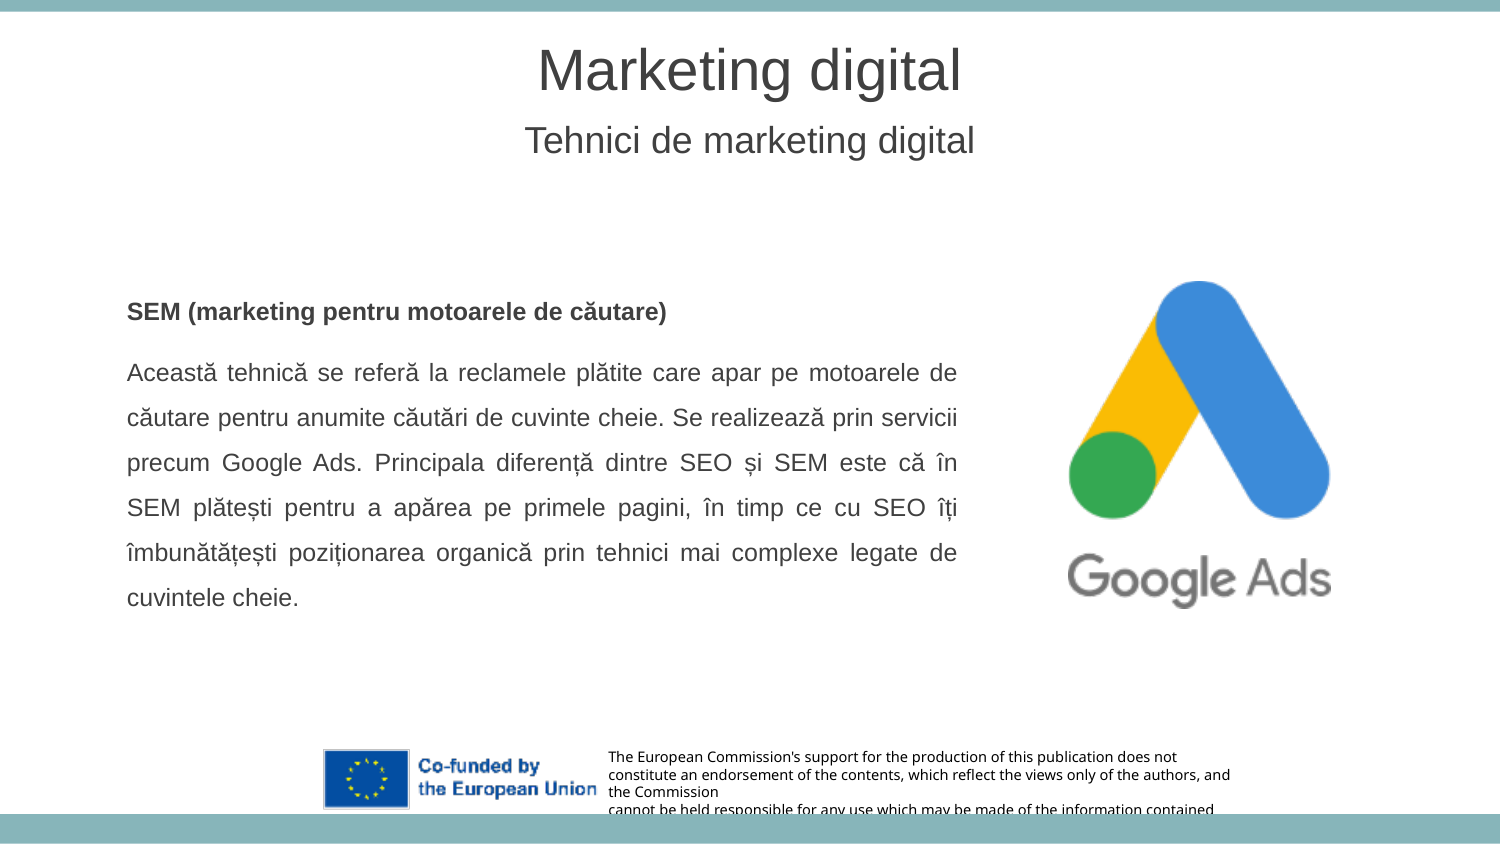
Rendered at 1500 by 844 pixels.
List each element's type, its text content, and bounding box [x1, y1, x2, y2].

text_box SEM (marketing pentru motoarele de căutare) Această tehnică se referă la reclamele plătite care apar pe motoarele de căutare pentru anumite căutări de cuvinte cheie. Se realizează prin servicii precum Google Ads. Principala diferență dintre SEO și SEM este că în SEM plătești pentru a apărea pe primele pagini, în timp ce cu SEO îți îmbunătățești poziționarea organică prin tehnici mai complexe legate de cuvintele cheie. [112, 272, 975, 619]
picture [322, 748, 618, 811]
picture [1068, 281, 1331, 609]
list Tehnici de marketing digital [0, 114, 1500, 162]
list Marketing digital [0, 20, 1500, 114]
